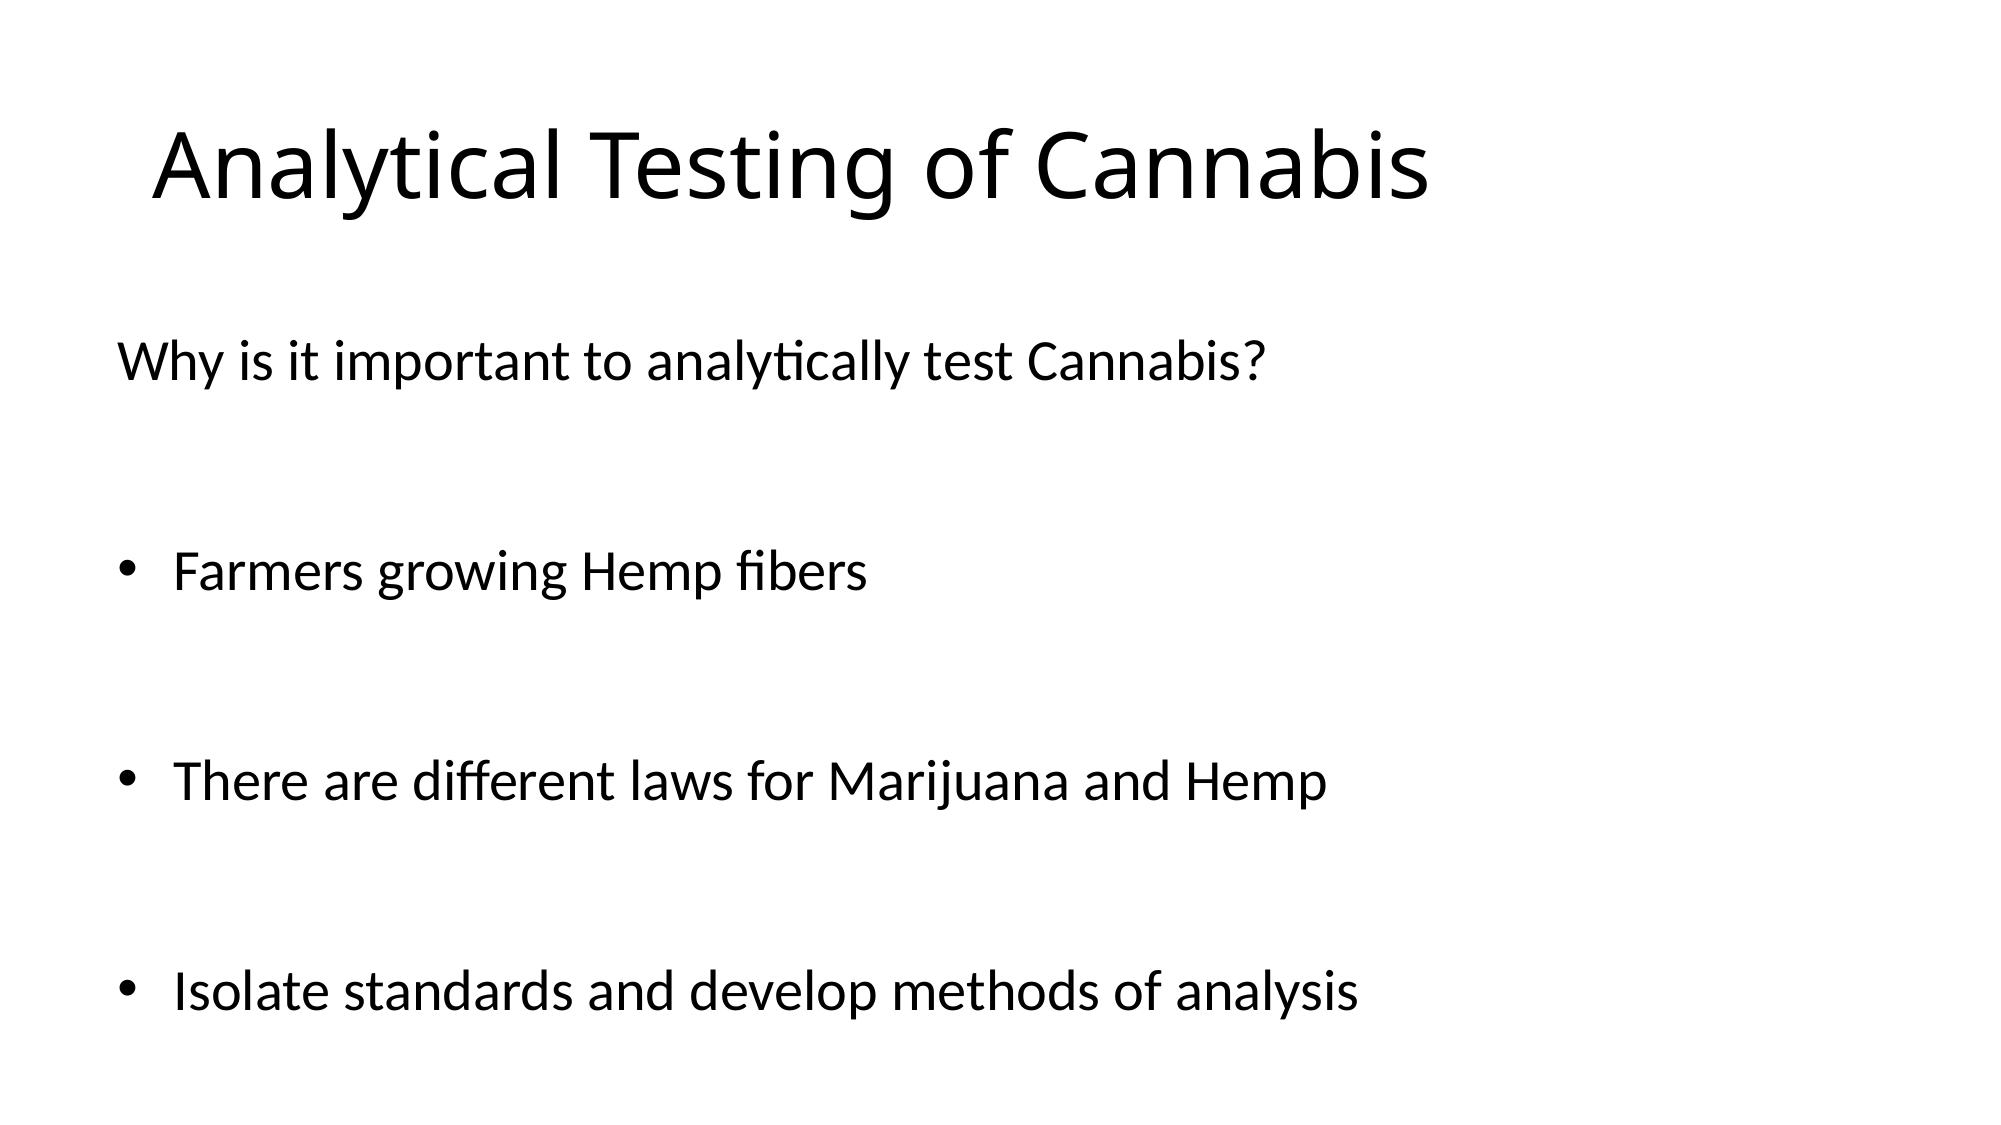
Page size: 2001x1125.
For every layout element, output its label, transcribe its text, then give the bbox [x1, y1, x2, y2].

title Analytical Testing of Cannabis [137, 59, 1863, 278]
text_box Why is it important to analytically test Cannabis? Farmers growing Hemp fibers There are different laws for Marijuana and Hemp Isolate standards and develop methods of analysis [102, 315, 1385, 1030]
